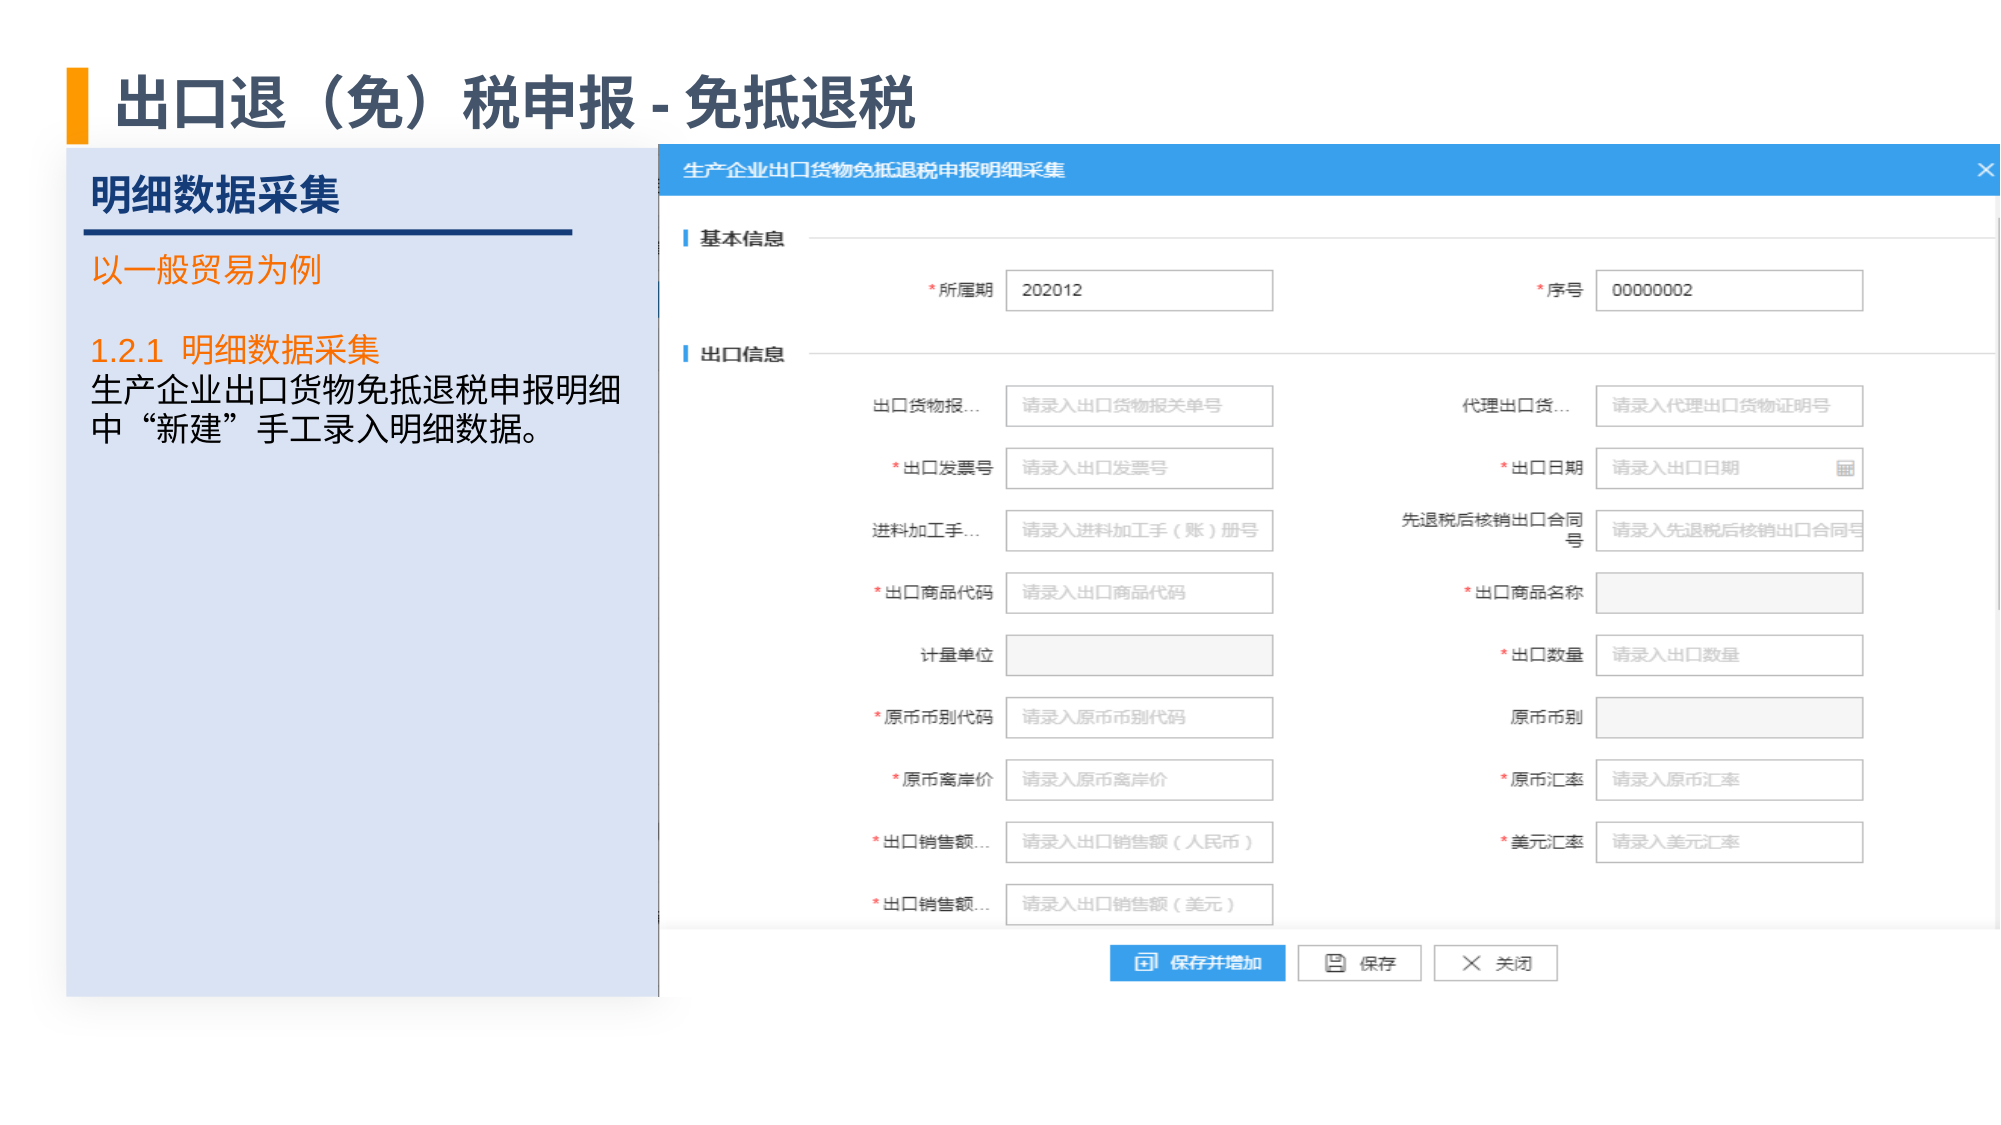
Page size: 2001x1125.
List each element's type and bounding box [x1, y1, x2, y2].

text_box [66, 147, 658, 997]
picture [658, 144, 2000, 997]
text_box [66, 58, 927, 145]
